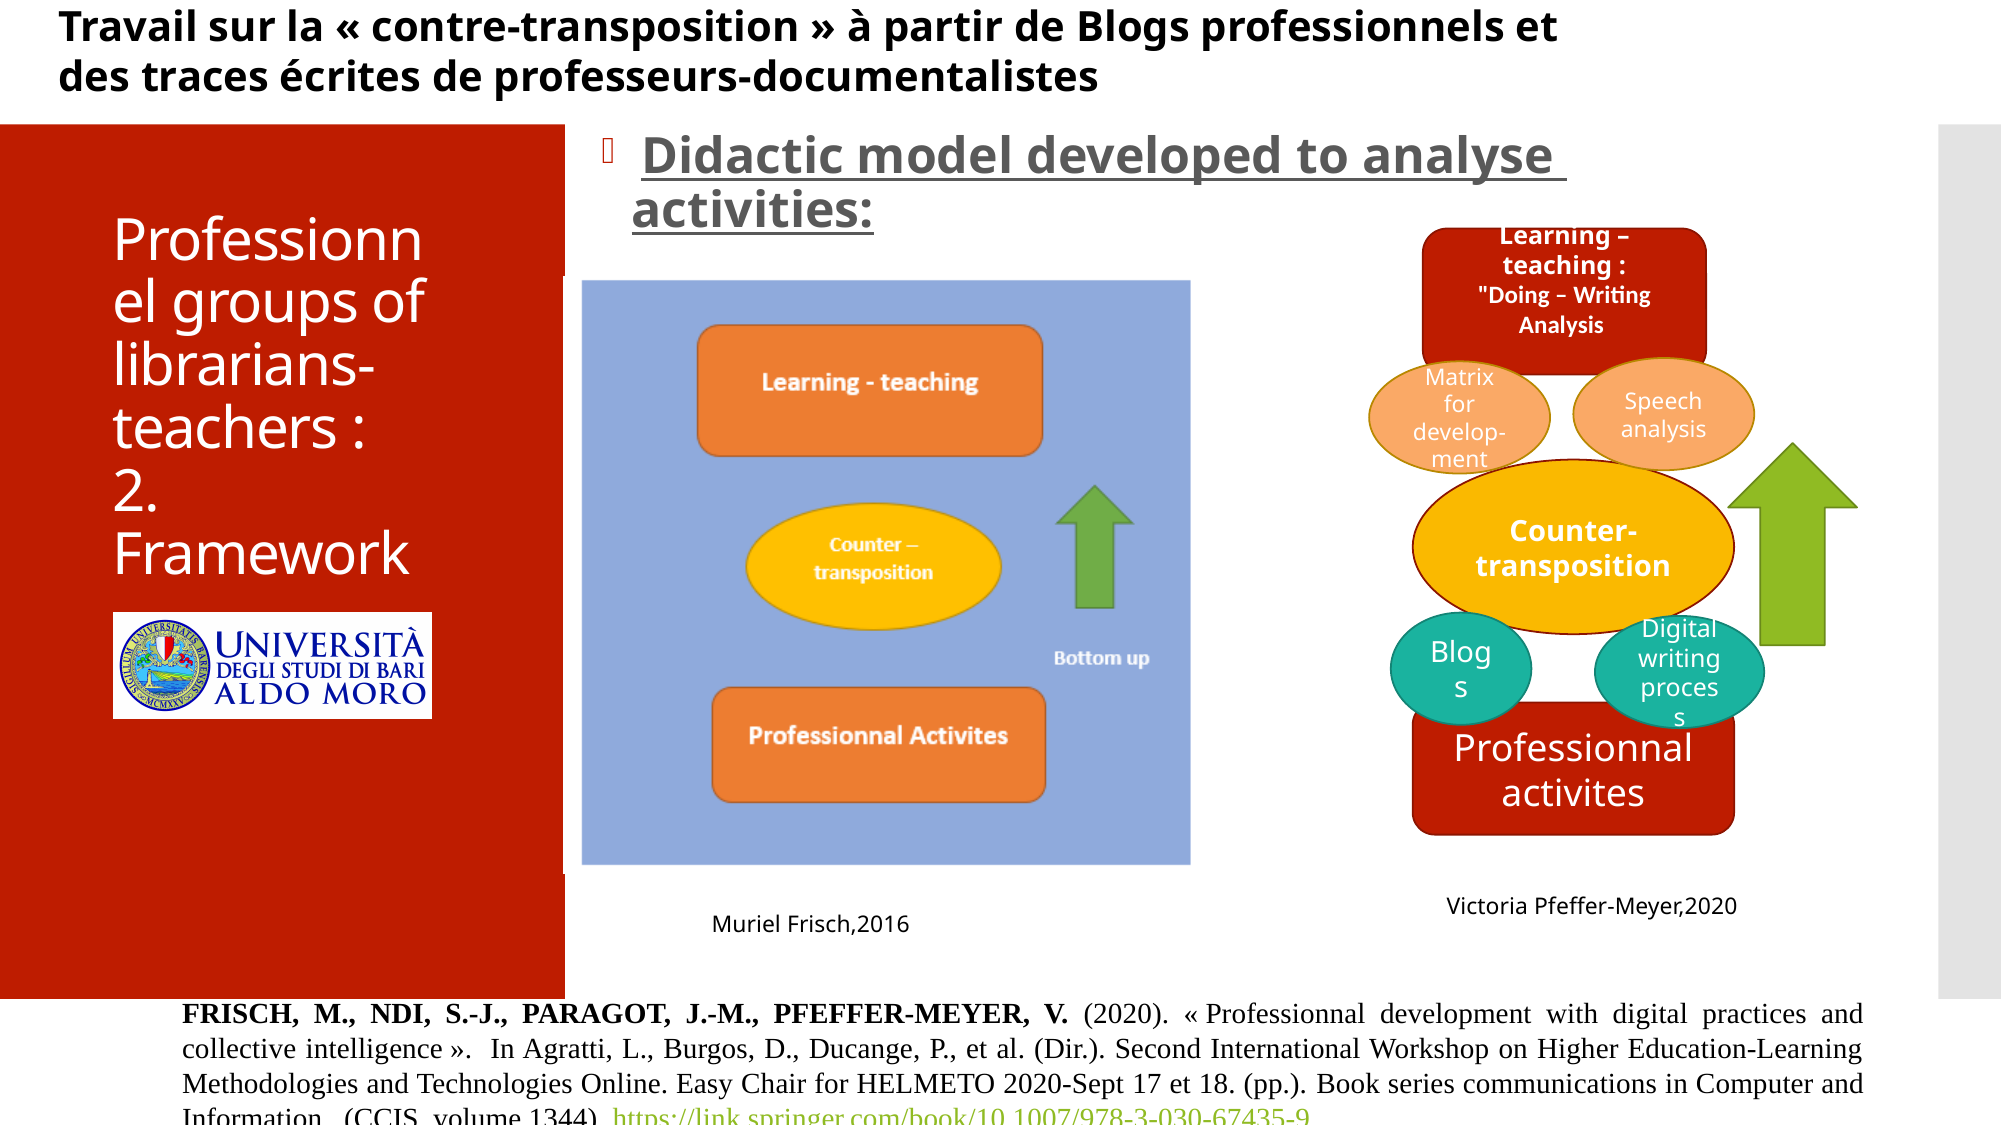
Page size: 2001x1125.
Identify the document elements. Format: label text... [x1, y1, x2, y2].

text_box Victoria Pfeffer-Meyer,2020 [1431, 884, 2000, 927]
text_box Counter- transposition [1411, 458, 1736, 636]
text_box FRISCH, M., NDI, S.-J., PARAGOT, J.-M., PFEFFER-MEYER, V. (2020). « Professionnal development with digital practices and collective intelligence ». In Agratti, L., Burgos, D., Ducange, P., et al. (Dir.). Second International Workshop on Higher Education-Learning Methodologies and Technologies Online. Easy Chair for HELMETO 2020-Sept 17 et 18. (pp.). Book series communications in Computer and Information , (CCIS, volume 1344). https://link.springer.com/book/10.1007/978-3-030-67435-9 [167, 986, 1880, 1125]
text_box Professionnal activites [1411, 701, 1736, 836]
list Didactic model developed to analyse activities: [586, 126, 1787, 967]
text_box Learning – teaching : "Doing – Writing Analysis [1421, 227, 1708, 376]
title Professionnel groups of librarians- teachers : 2. Framework [97, 151, 449, 646]
text_box Speech analysis [1572, 357, 1756, 472]
text_box [1727, 442, 1858, 647]
picture [113, 612, 433, 719]
picture [563, 275, 1211, 874]
text_box Muriel Frisch,2016 [696, 902, 1266, 945]
text_box Digital writing process [1594, 614, 1766, 730]
text_box Matrix for develop-ment [1368, 360, 1551, 475]
text_box Travail sur la « contre-transposition » à partir de Blogs professionnels et des traces écrites de professeurs-documentalistes [43, 0, 1612, 108]
text_box Blogs [1389, 611, 1533, 726]
